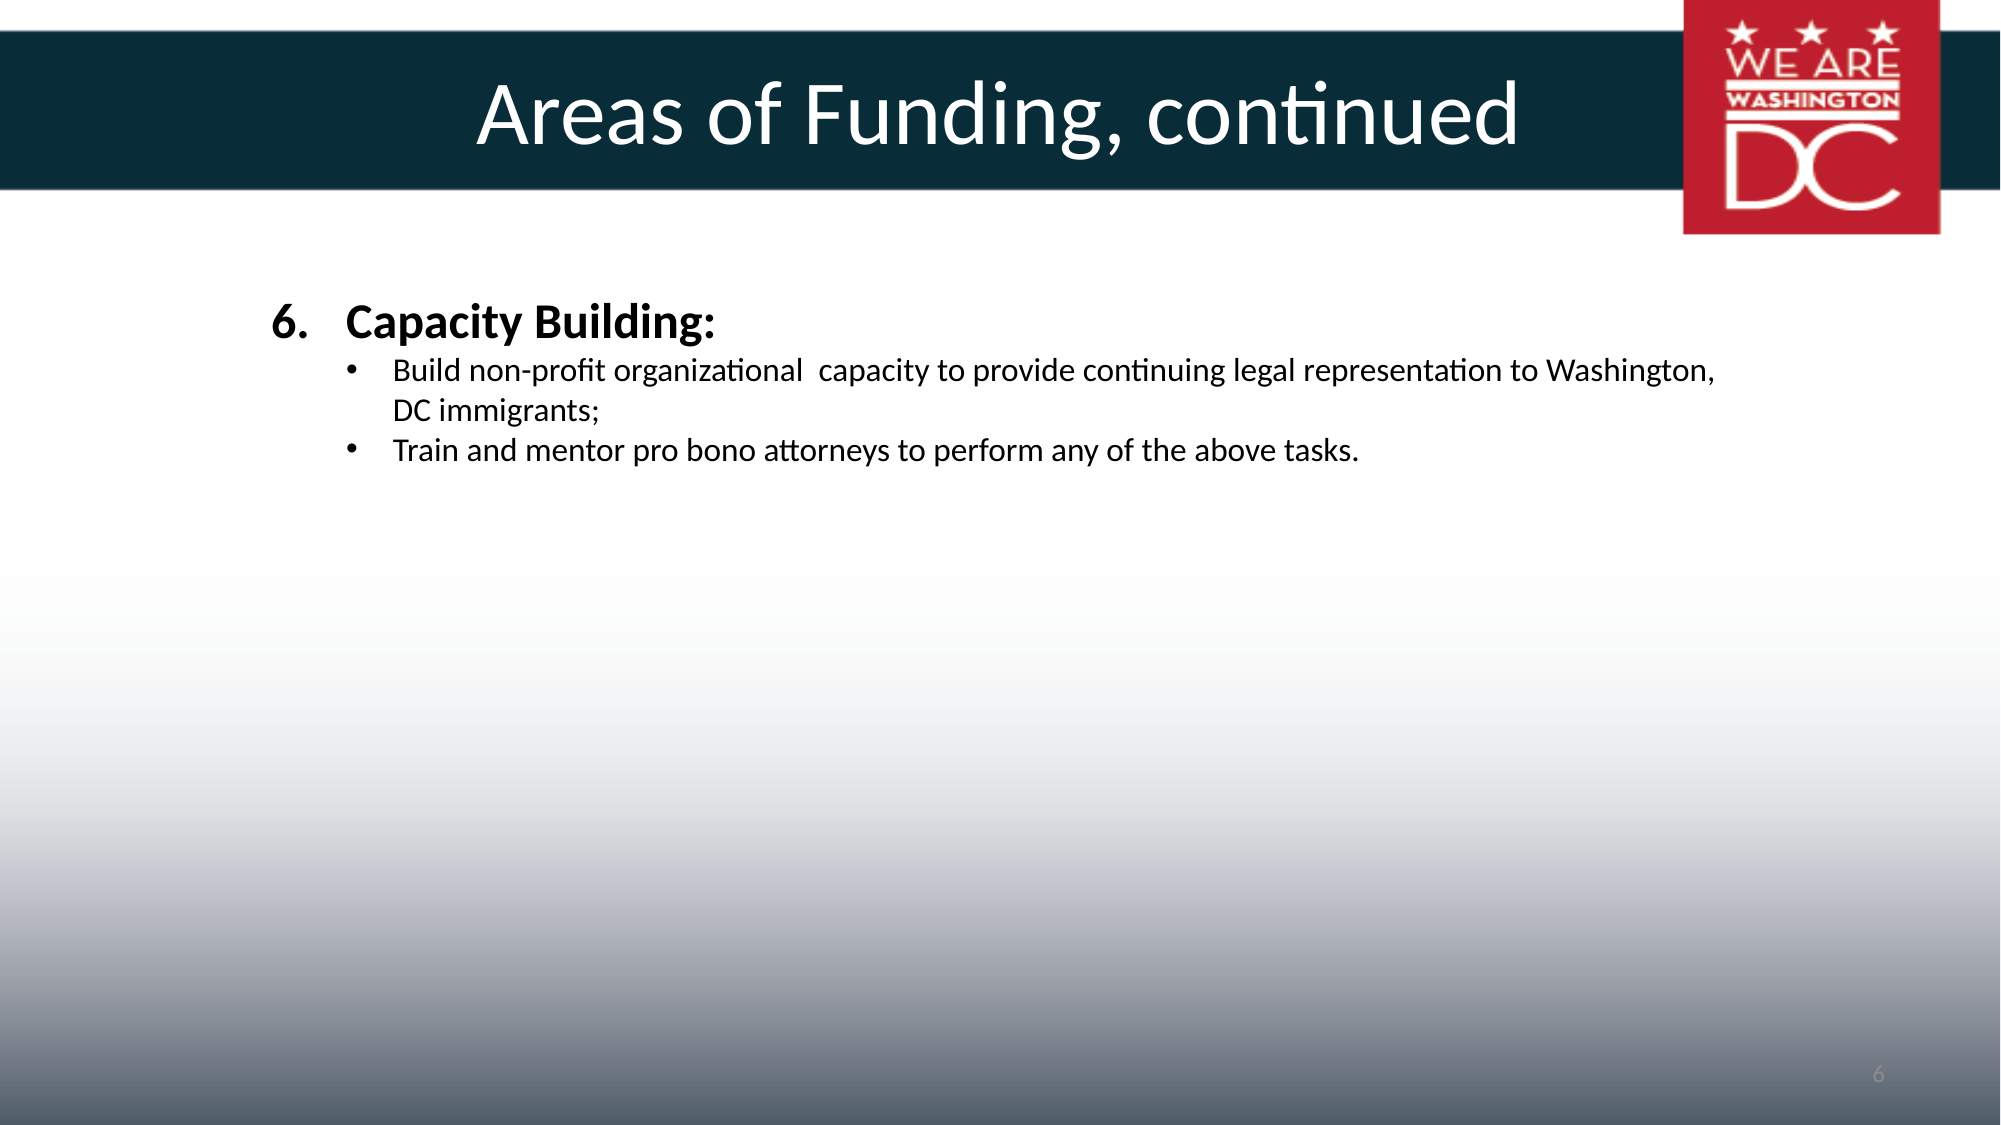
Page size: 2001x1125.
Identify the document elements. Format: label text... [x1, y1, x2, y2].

title Areas of Funding, continued [99, 45, 1900, 233]
slide_number 6 [1433, 1042, 1900, 1103]
text_box Capacity Building: Build non-profit organizational capacity to provide continuing legal representation to Washington, DC immigrants; Train and mentor pro bono attorneys to perform any of the above tasks. [256, 281, 1735, 516]
picture [0, 0, 2001, 1125]
